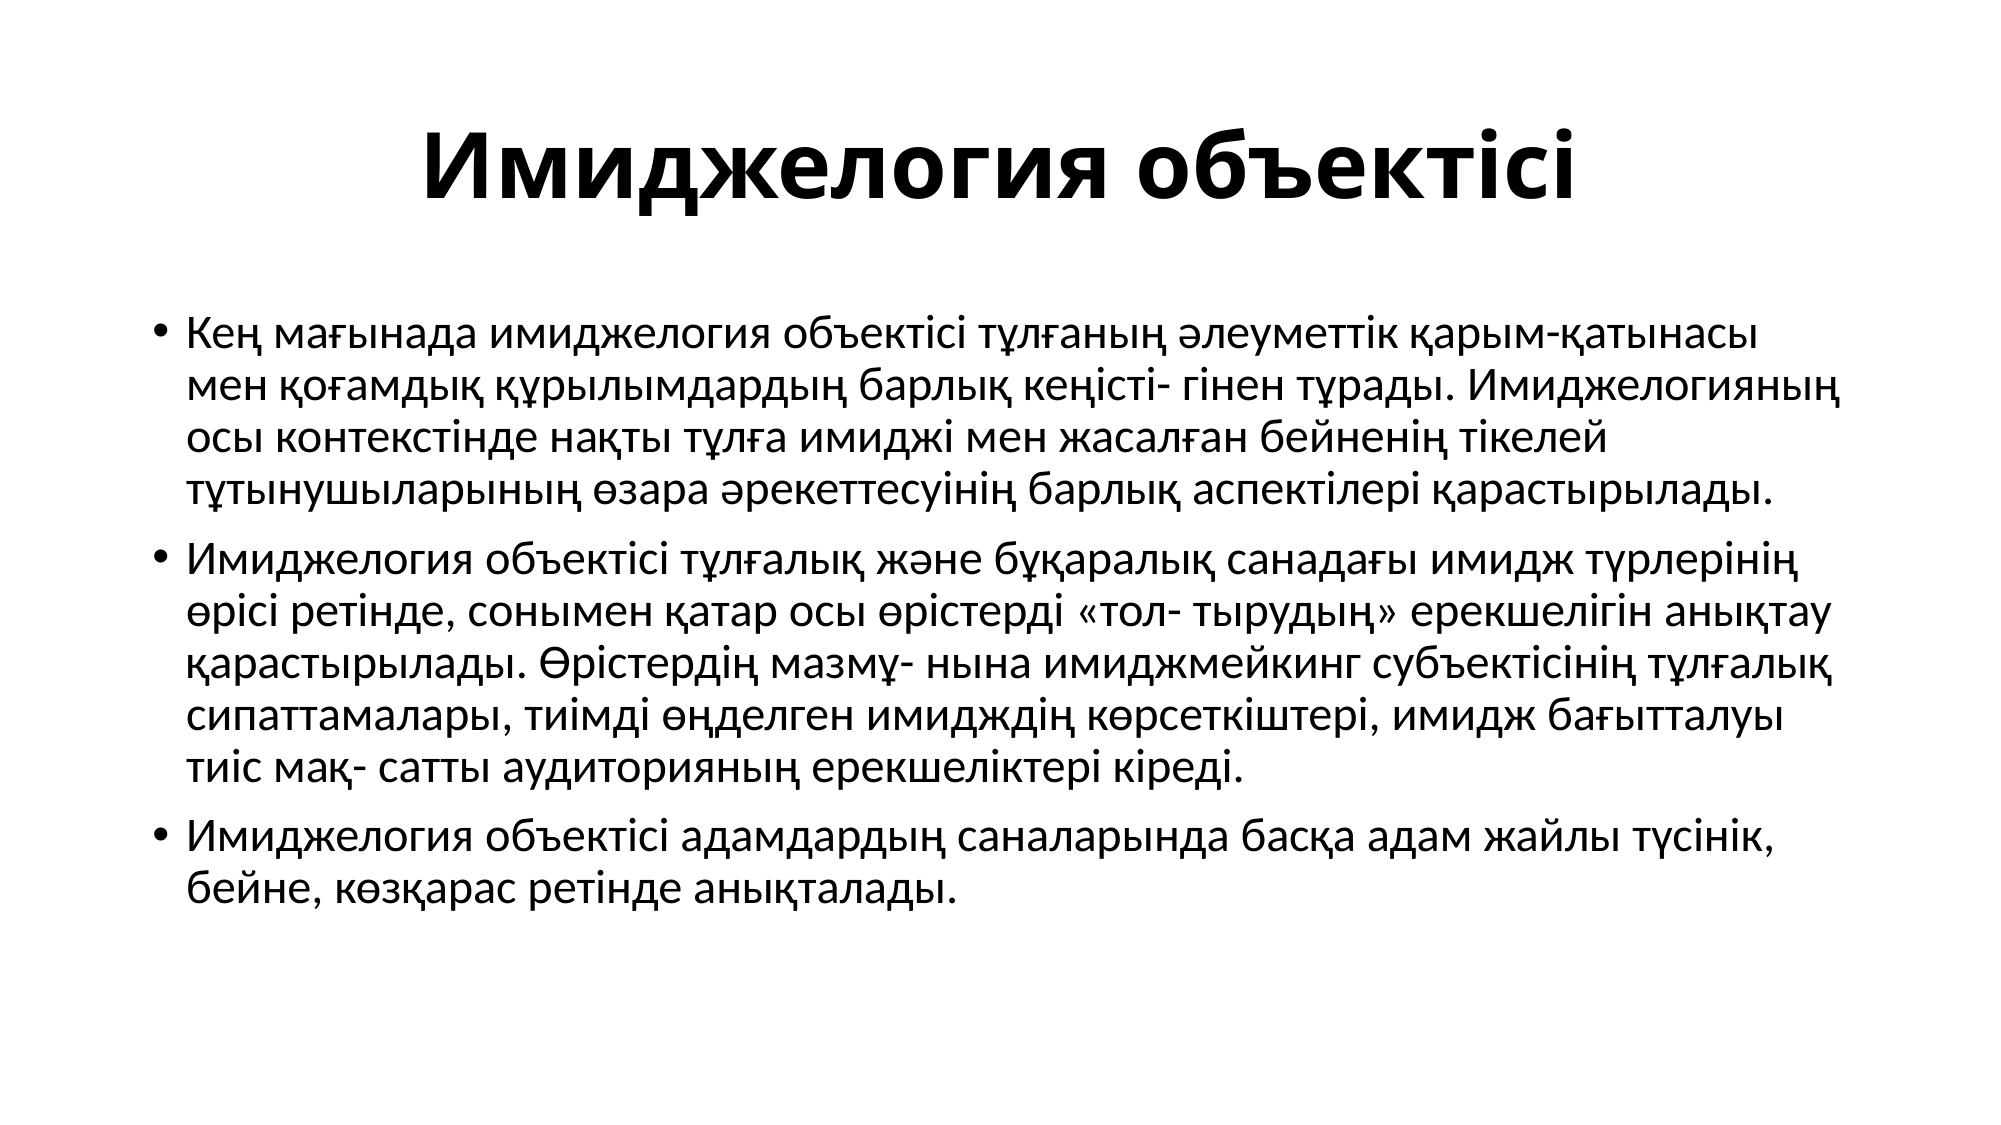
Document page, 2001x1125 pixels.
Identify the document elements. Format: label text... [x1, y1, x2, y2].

title Имиджелогия объектісі [137, 59, 1863, 278]
list Кең мағынада имиджелогия объектісі тұлғаның əлеуметтік қарым-қатынасы мен қоғамдық құрылымдардың барлық кеңісті- гінен тұрады. Имиджелогияның осы контекстінде нақты тұлға имиджі мен жасалған бейненің тікелей тұтынушыларының өзара əрекеттесуінің барлық аспектілері қарастырылады. Имиджелогия объектісі тұлғалық жəне бұқаралық санадағы имидж түрлерінің өрісі ретінде, сонымен қатар осы өрістерді «тол- тырудың» ерекшелігін анықтау қарастырылады. Өрістердің мазмұ- нына имиджмейкинг субъектісінің тұлғалық сипаттамалары, тиімді өңделген имидждің көрсеткіштері, имидж бағытталуы тиіс мақ- сатты аудиторияның ерекшеліктері кіреді. Имиджелогия объектісі адамдардың саналарында басқа адам жайлы түсінік, бейне, көзқарас ретінде анықталады. [137, 299, 1863, 1014]
